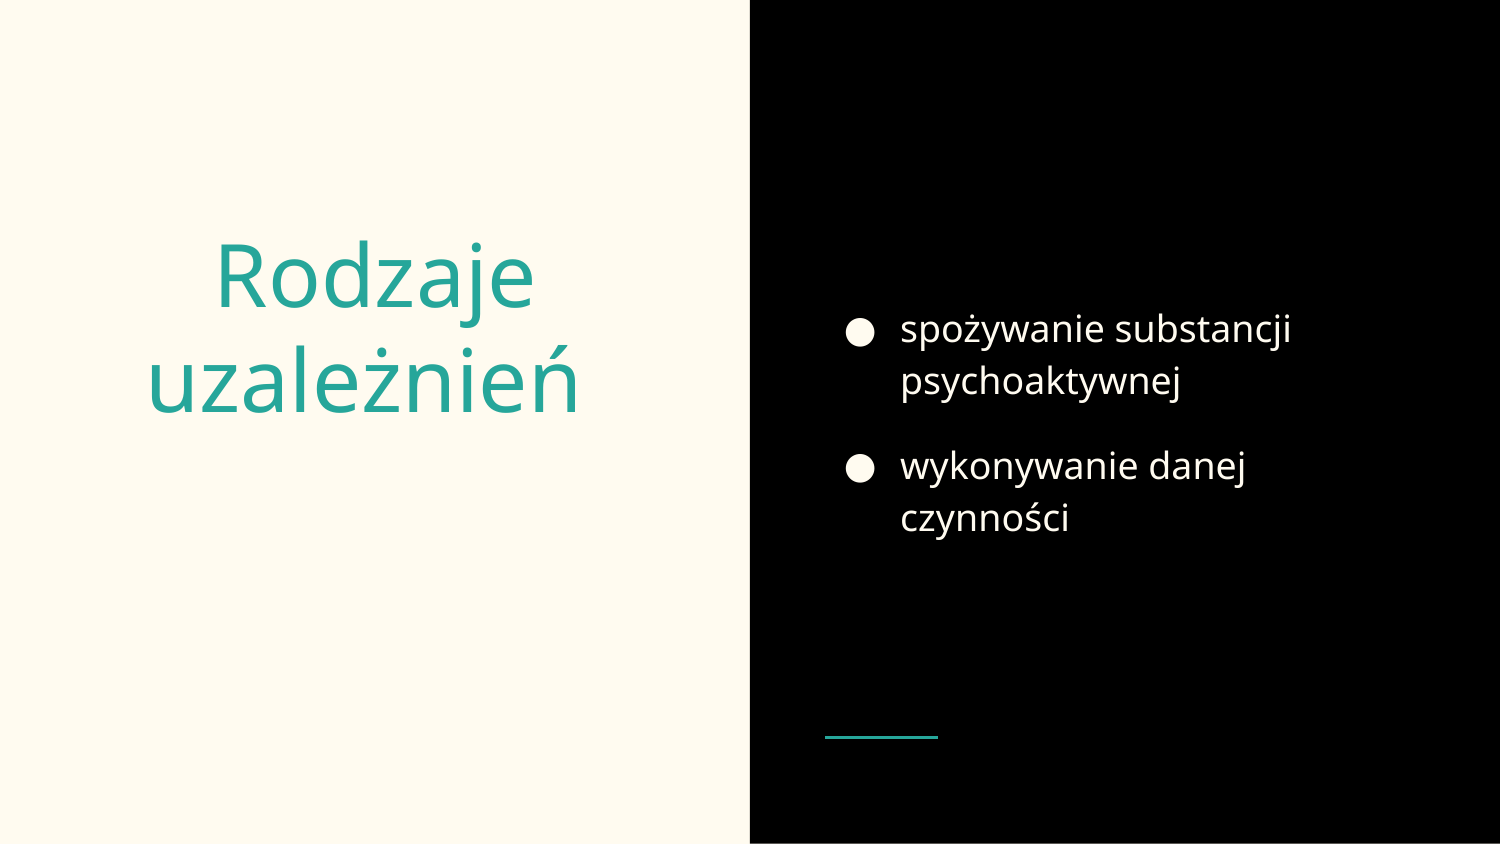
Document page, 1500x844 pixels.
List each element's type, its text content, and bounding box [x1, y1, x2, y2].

title Rodzaje uzależnień [43, 226, 708, 446]
list spożywanie substancji psychoaktywnej wykonywanie danej czynności [810, 118, 1440, 725]
